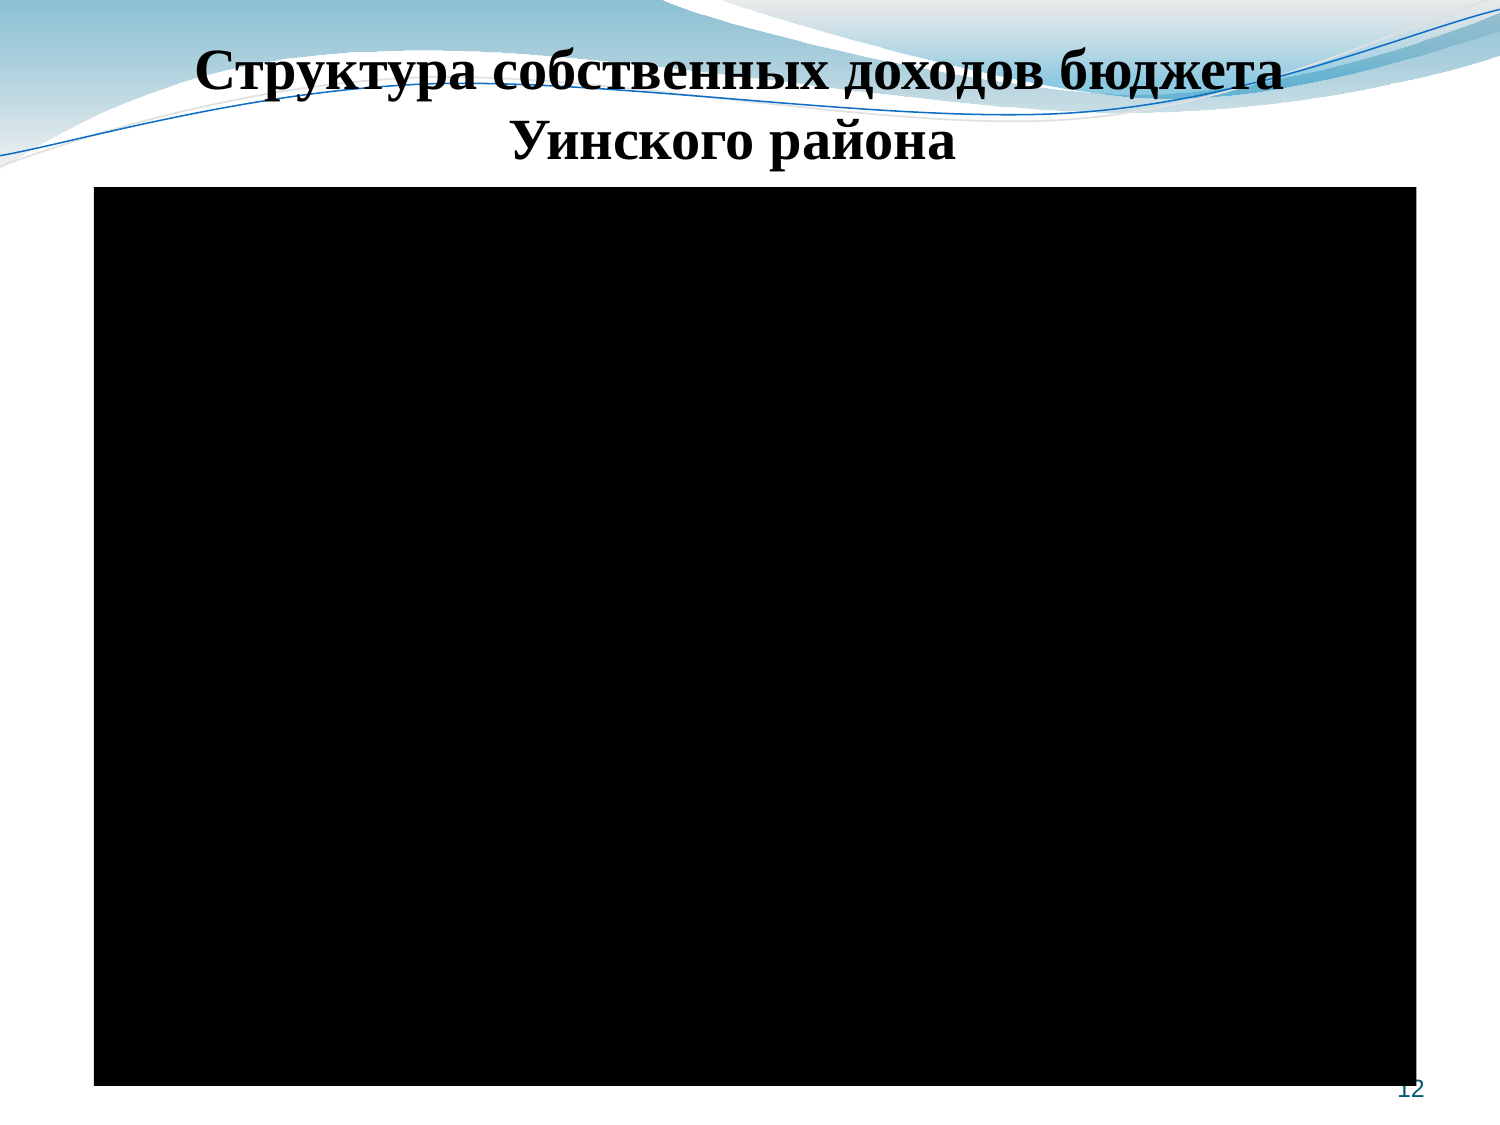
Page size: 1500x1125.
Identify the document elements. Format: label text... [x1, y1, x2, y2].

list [93, 187, 1417, 1086]
title Структура собственных доходов бюджета Уинского района [64, 30, 1416, 172]
slide_number 12 [1299, 1042, 1425, 1103]
